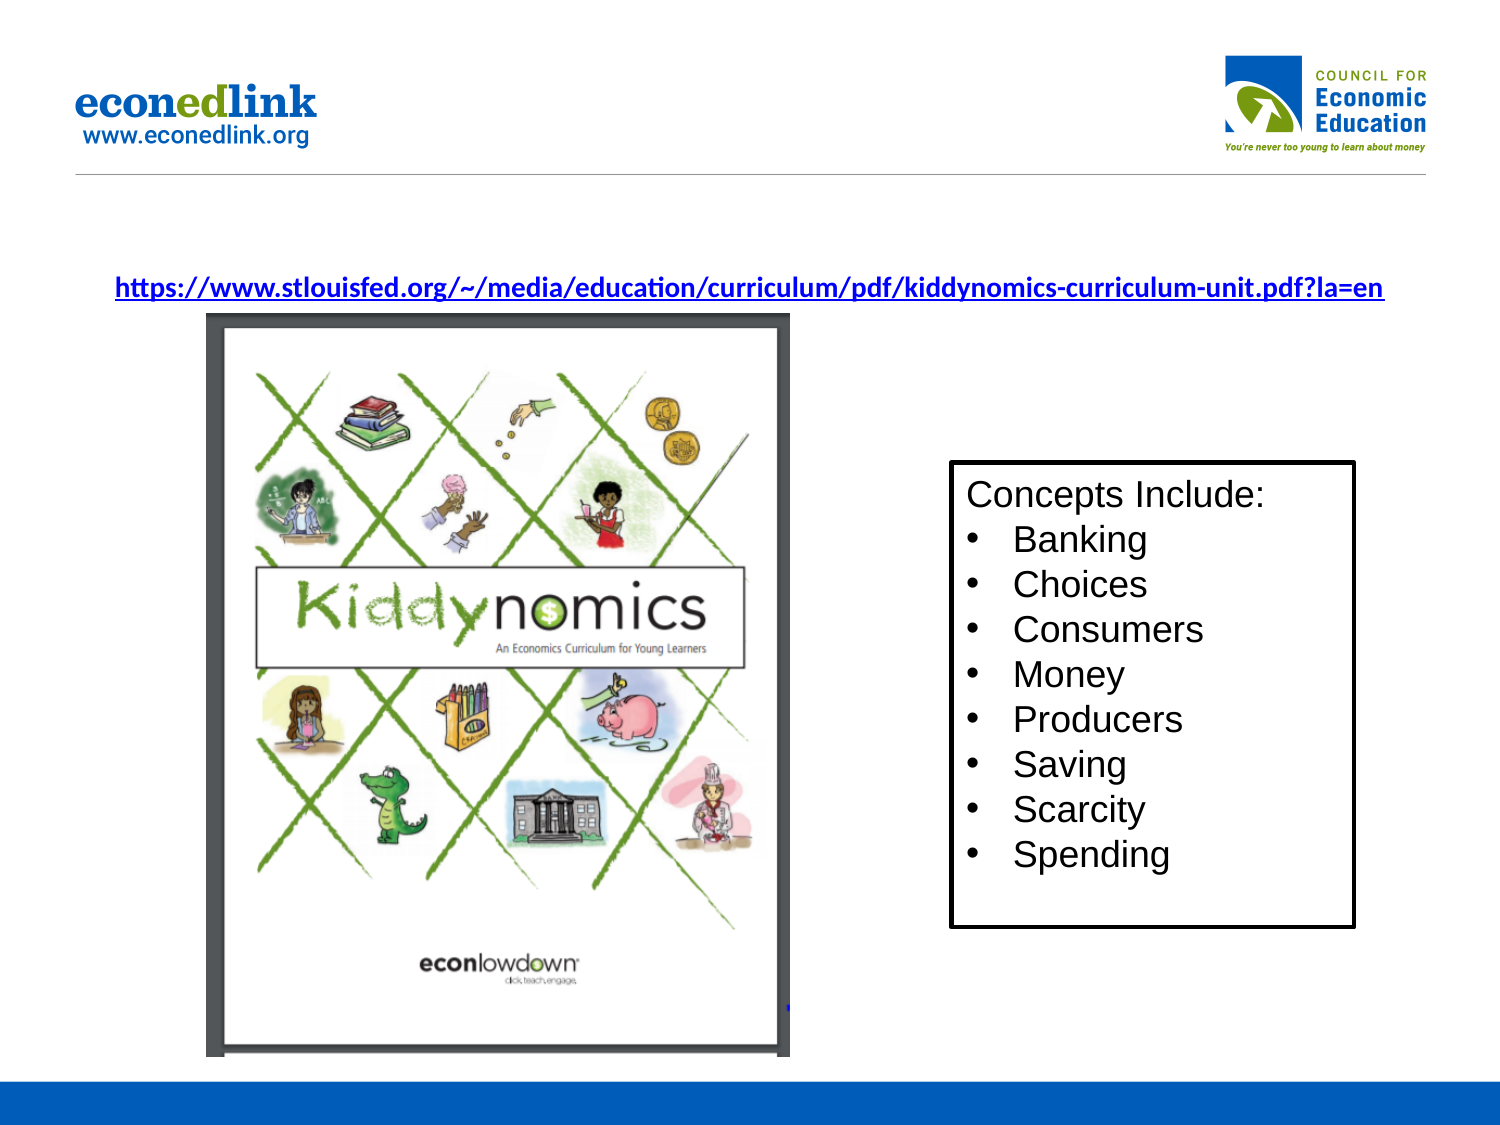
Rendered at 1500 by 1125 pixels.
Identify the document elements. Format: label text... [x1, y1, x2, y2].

text_box Concepts Include: Banking Choices Consumers Money Producers Saving Scarcity Spending [951, 462, 1355, 928]
title https://www.stlouisfed.org/~/media/education/curriculum/pdf/kiddynomics-curriculum-unit.pdf?la=en [74, 149, 1426, 338]
picture [0, 0, 1500, 1125]
